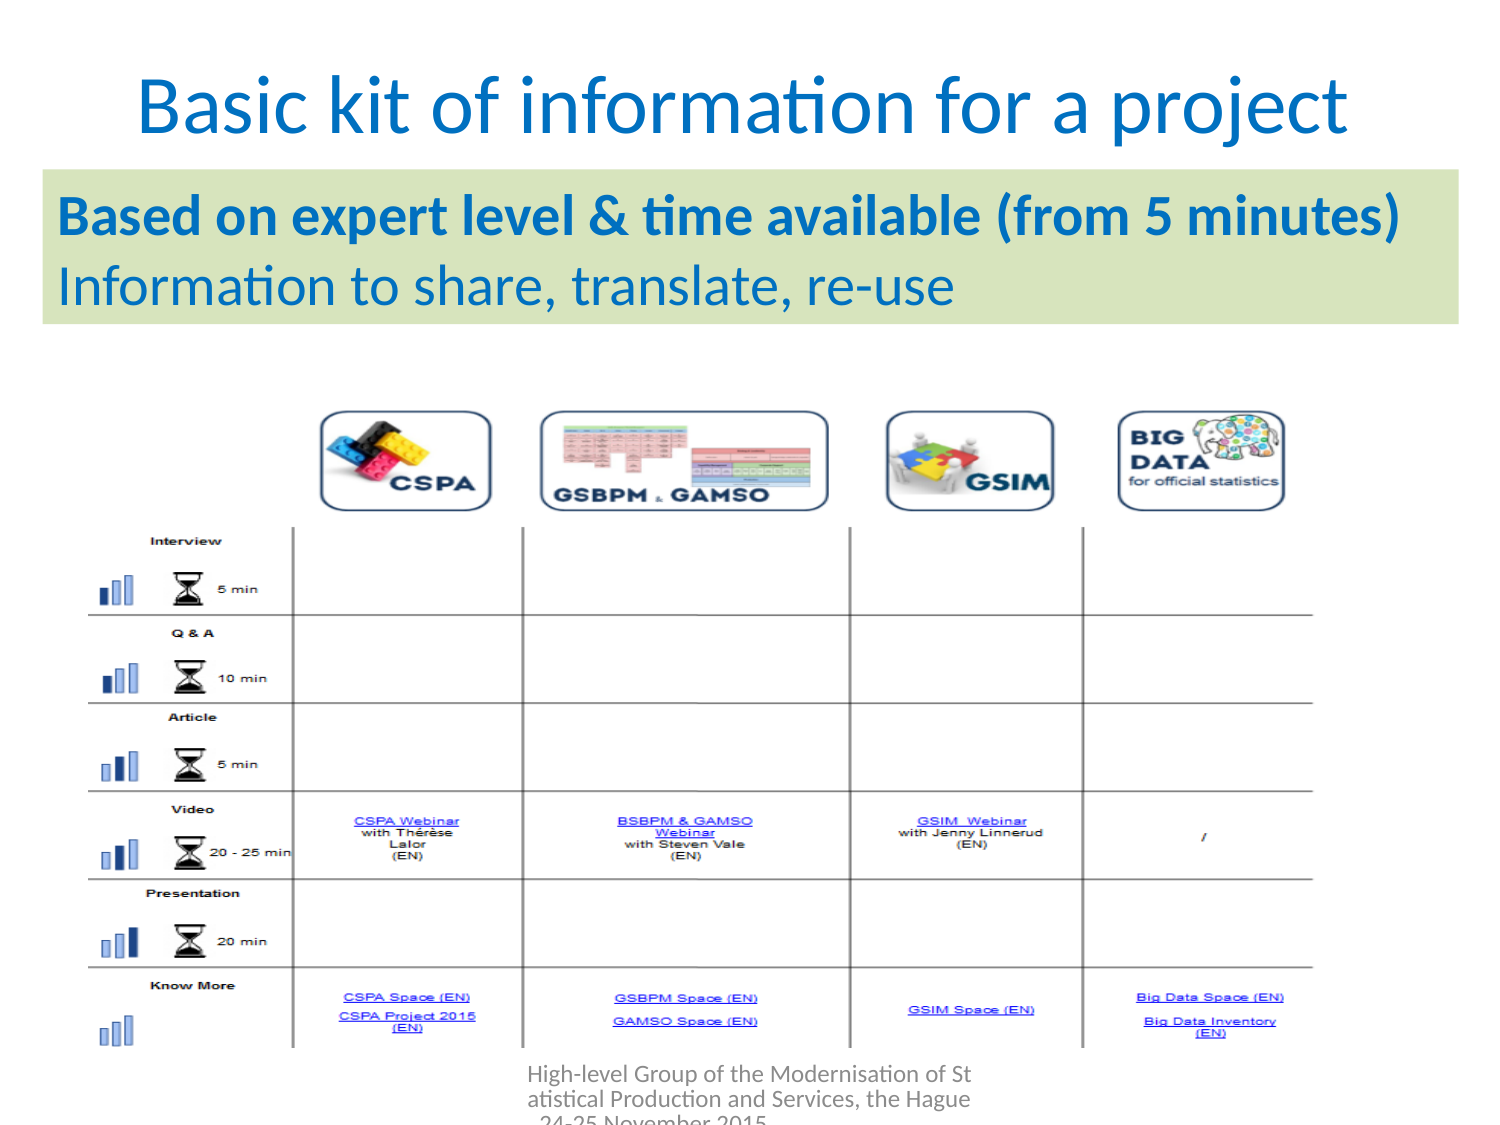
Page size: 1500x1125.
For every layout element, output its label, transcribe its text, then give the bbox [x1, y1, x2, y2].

footer High-level Group of the Modernisation of Statistical Production and Services, the Hague, 24-25 November 2015 [512, 1056, 988, 1103]
text_box Basic kit of information for a project [29, 42, 1459, 158]
text_box Based on expert level & time available (from 5 minutes) Information to share, translate, re-use [42, 169, 1459, 325]
picture [88, 396, 1329, 1048]
